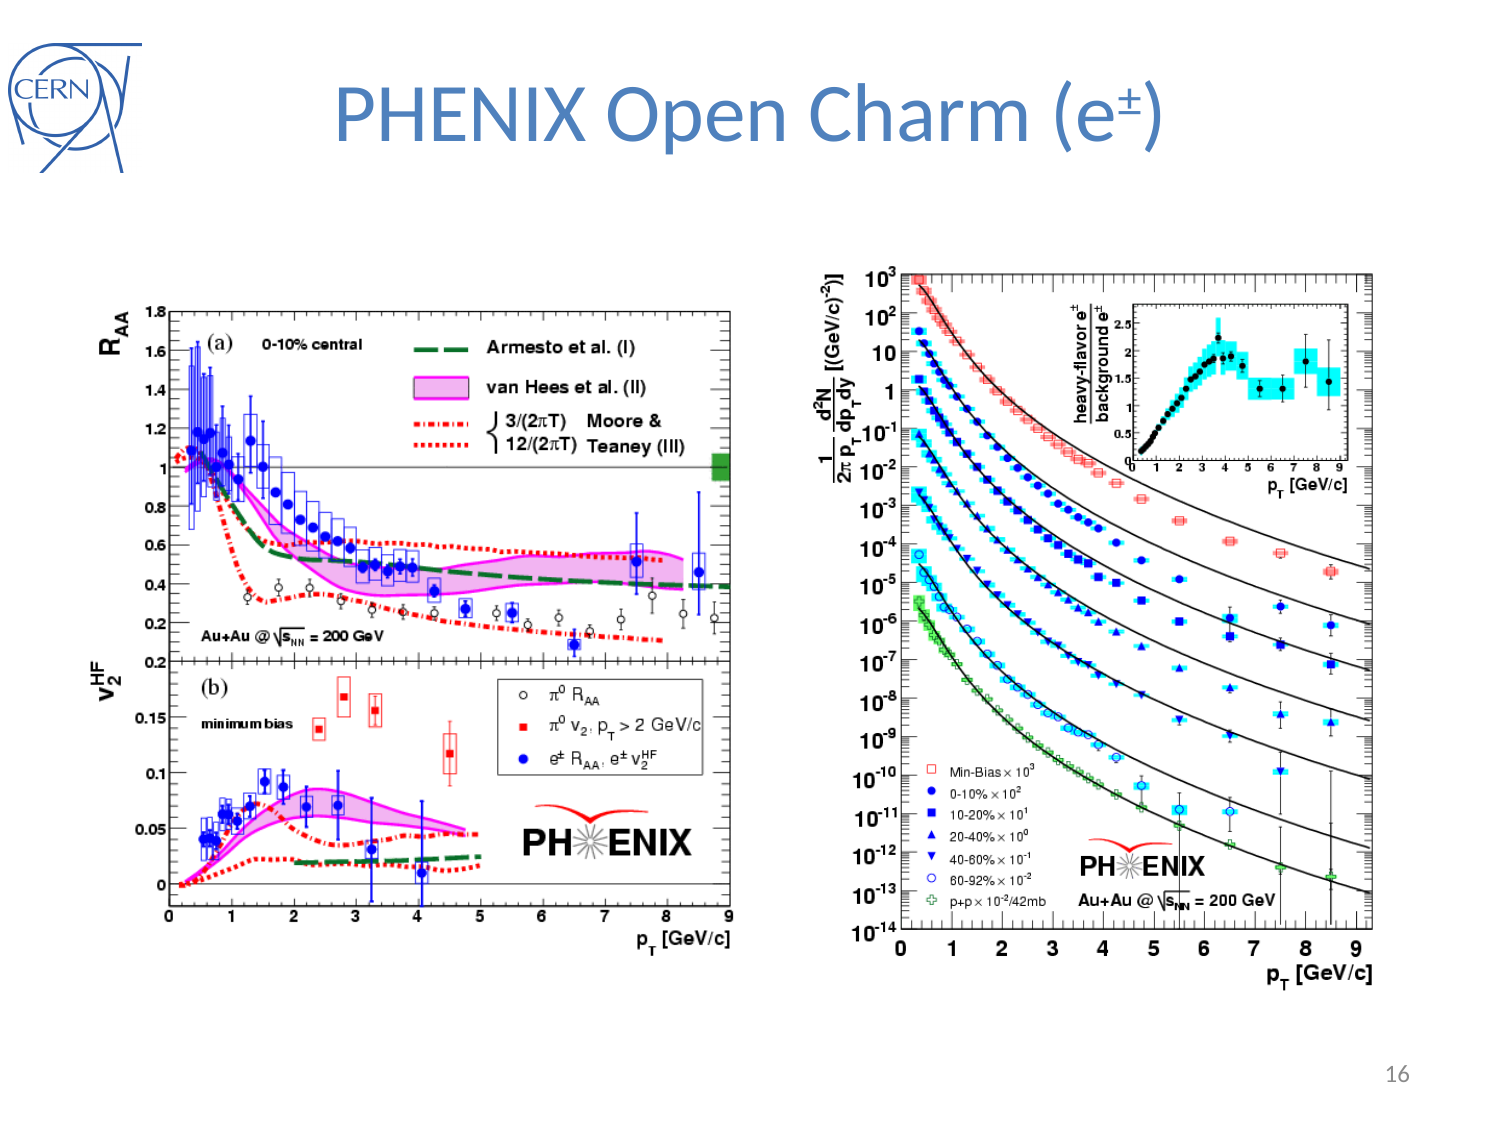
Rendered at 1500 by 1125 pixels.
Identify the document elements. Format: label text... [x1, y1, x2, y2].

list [74, 262, 738, 1006]
slide_number 16 [1074, 1042, 1425, 1103]
picture [8, 43, 75, 173]
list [762, 262, 1426, 1006]
title PHENIX Open Charm (e±) [75, 14, 1425, 202]
